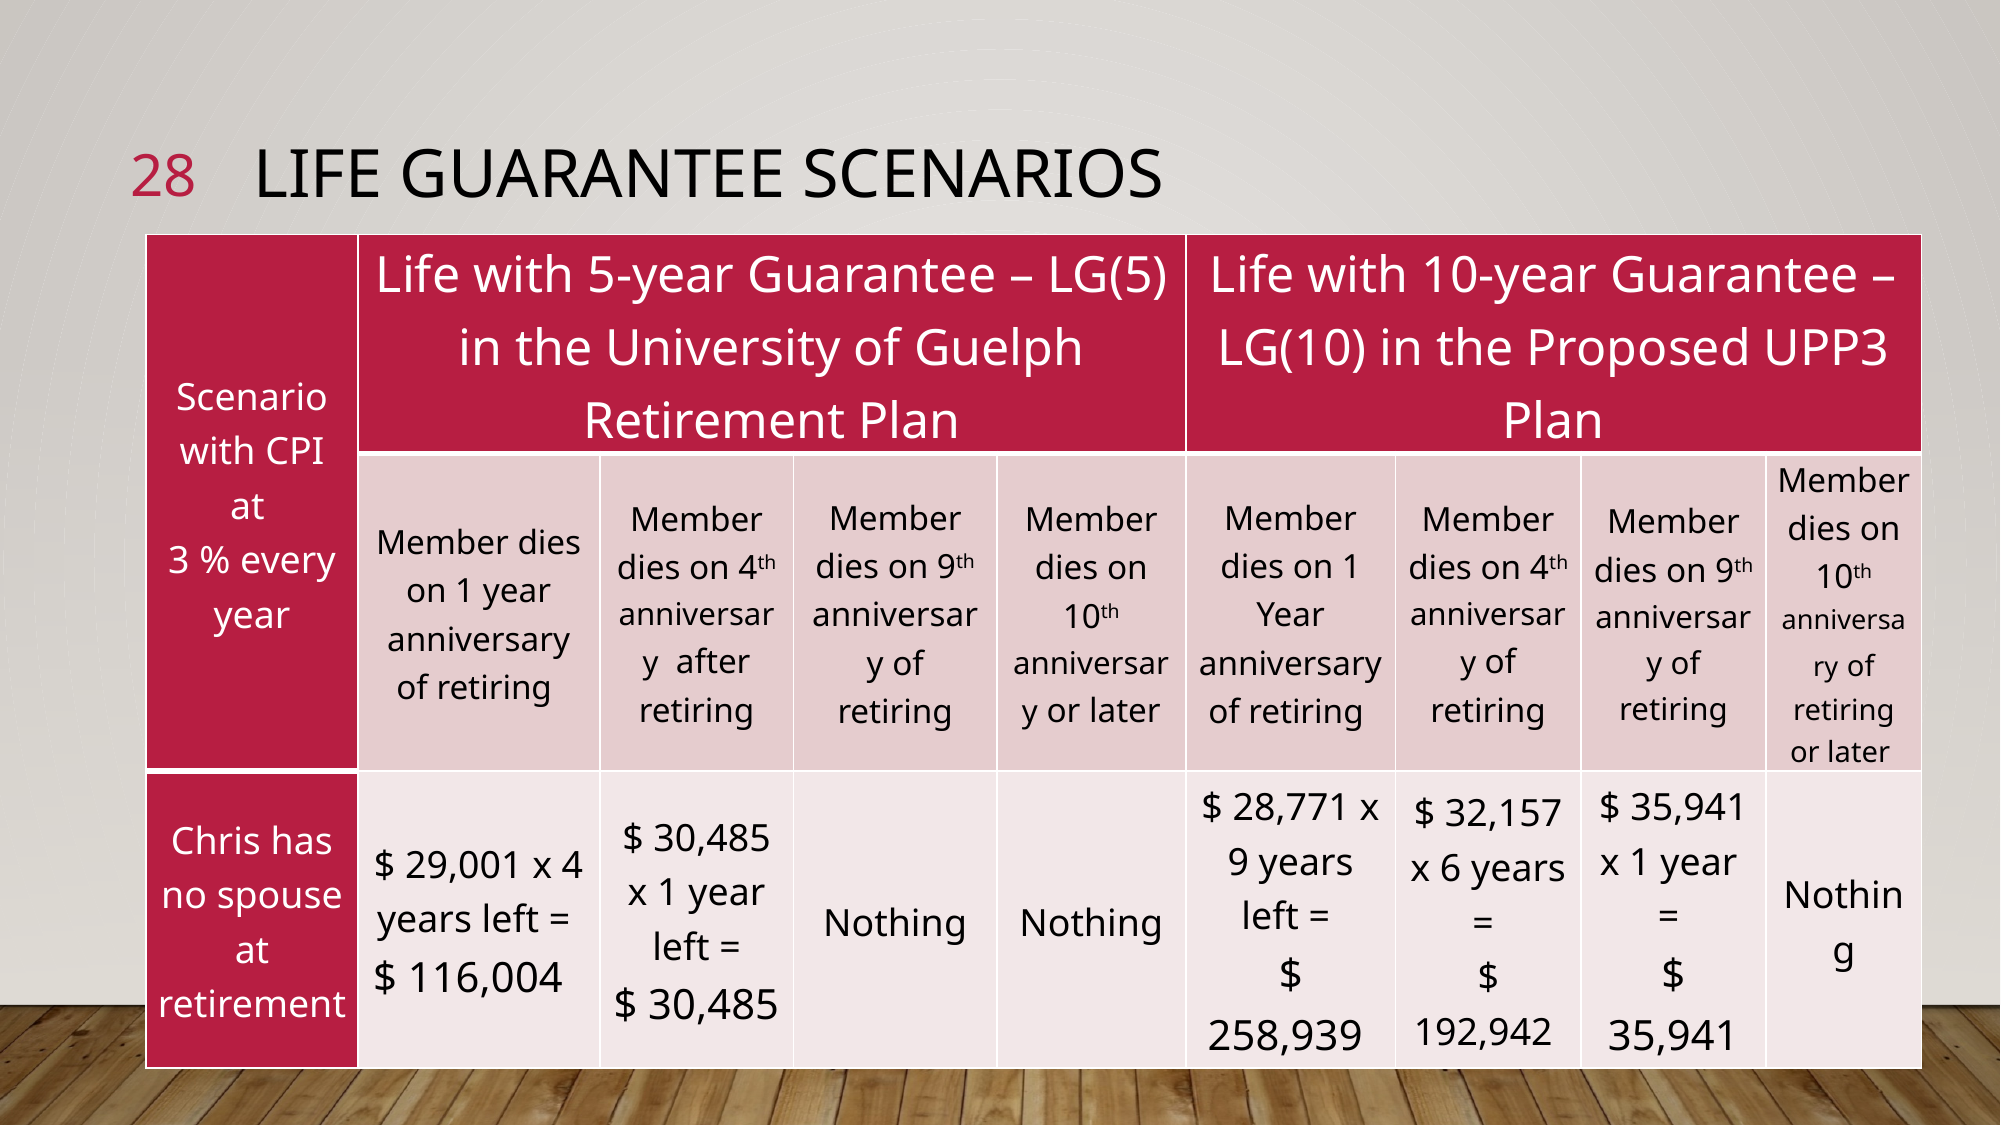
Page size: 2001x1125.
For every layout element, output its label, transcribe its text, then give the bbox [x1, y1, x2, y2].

table_cell $ 30,485 x 1 year left = $ 30,485 [601, 772, 793, 1067]
picture [0, 1005, 2000, 1125]
slide_number 28 [78, 131, 212, 214]
table_cell $ 35,941 x 1 year = $ 35,941 [1582, 772, 1765, 1067]
table_header Life with 10-year Guarantee – LG(10) in the Proposed UPP3 Plan [1187, 235, 1921, 451]
table_cell Member dies on 4th anniversary after retiring [601, 456, 793, 770]
table_cell Member dies on 1 Year anniversary of retiring [1187, 456, 1395, 770]
table_cell Member dies on 10th anniversary of retiring or later [1767, 456, 1921, 770]
table_cell Member dies on 4th anniversary of retiring [1396, 456, 1580, 770]
table_cell Nothing [998, 772, 1185, 1067]
table_header Life with 5-year Guarantee – LG(5) in the University of Guelph Retirement Plan [359, 235, 1185, 451]
table_cell Member dies on 9th anniversary of retiring [794, 456, 996, 770]
title Life Guarantee Scenarios [238, 131, 1814, 234]
table_cell Member dies on 9th anniversary of retiring [1582, 456, 1765, 770]
table_cell $ 32,157 x 6 years = $ 192,942 [1396, 772, 1580, 1067]
table_cell Member dies on 1 year anniversary of retiring [359, 456, 599, 770]
table_cell Nothing [794, 772, 996, 1067]
table_cell Nothing [1767, 772, 1921, 1067]
table_cell Chris has no spouse at retirement [147, 774, 357, 1067]
table_cell Member dies on 10th anniversary or later [998, 456, 1185, 770]
table_cell $ 28,771 x 9 years left = $ 258,939 [1187, 772, 1395, 1067]
table_cell $ 29,001 x 4 years left = $ 116,004 [359, 772, 599, 1067]
table_header Scenario with CPI at 3 % every year [147, 235, 357, 768]
